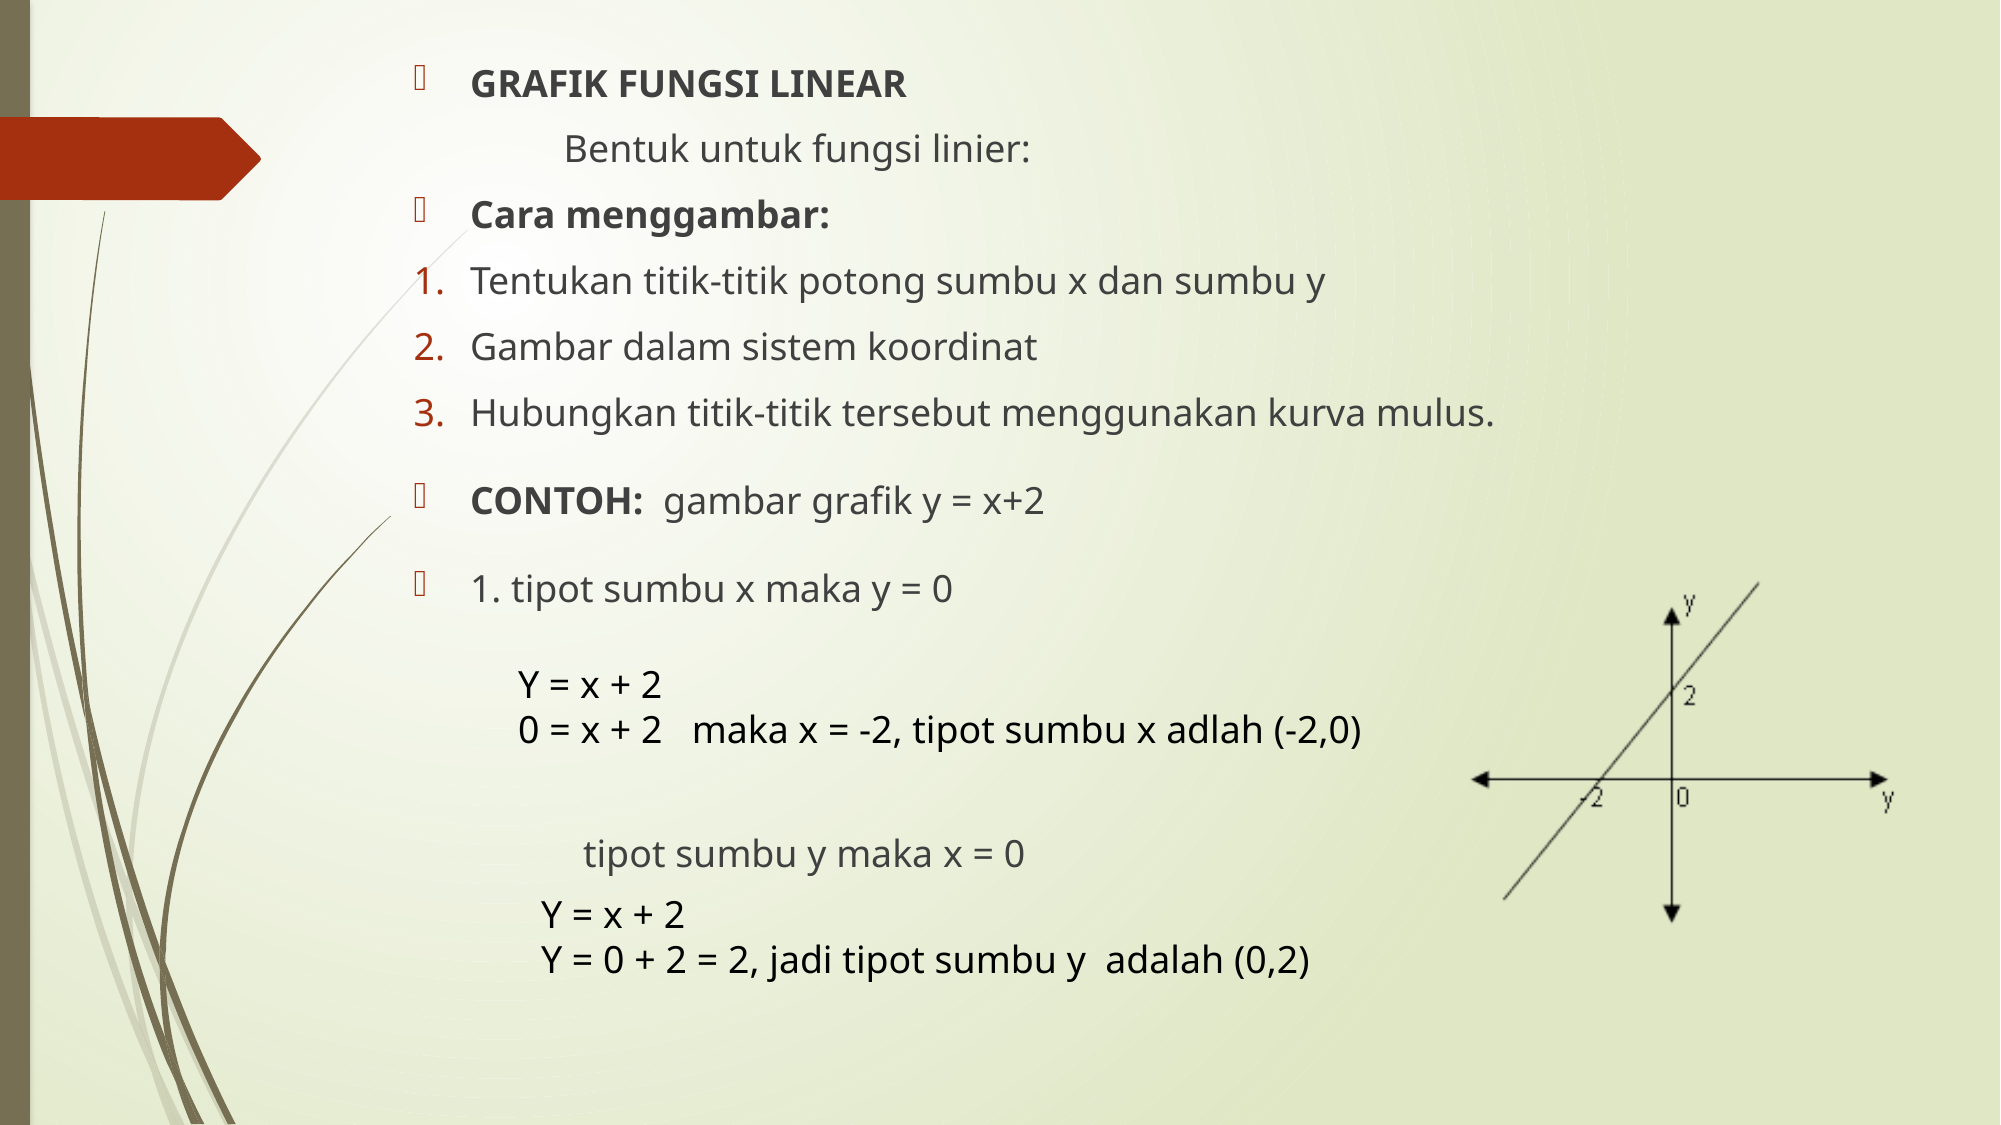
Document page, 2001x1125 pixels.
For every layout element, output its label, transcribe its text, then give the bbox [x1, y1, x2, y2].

text_box Y = x + 2 0 = x + 2 maka x = -2, tipot sumbu x adlah (-2,0) [503, 653, 1387, 759]
text_box Y = x + 2 Y = 0 + 2 = 2, jadi tipot sumbu y adalah (0,2) [526, 883, 1326, 989]
picture [1465, 571, 1912, 930]
